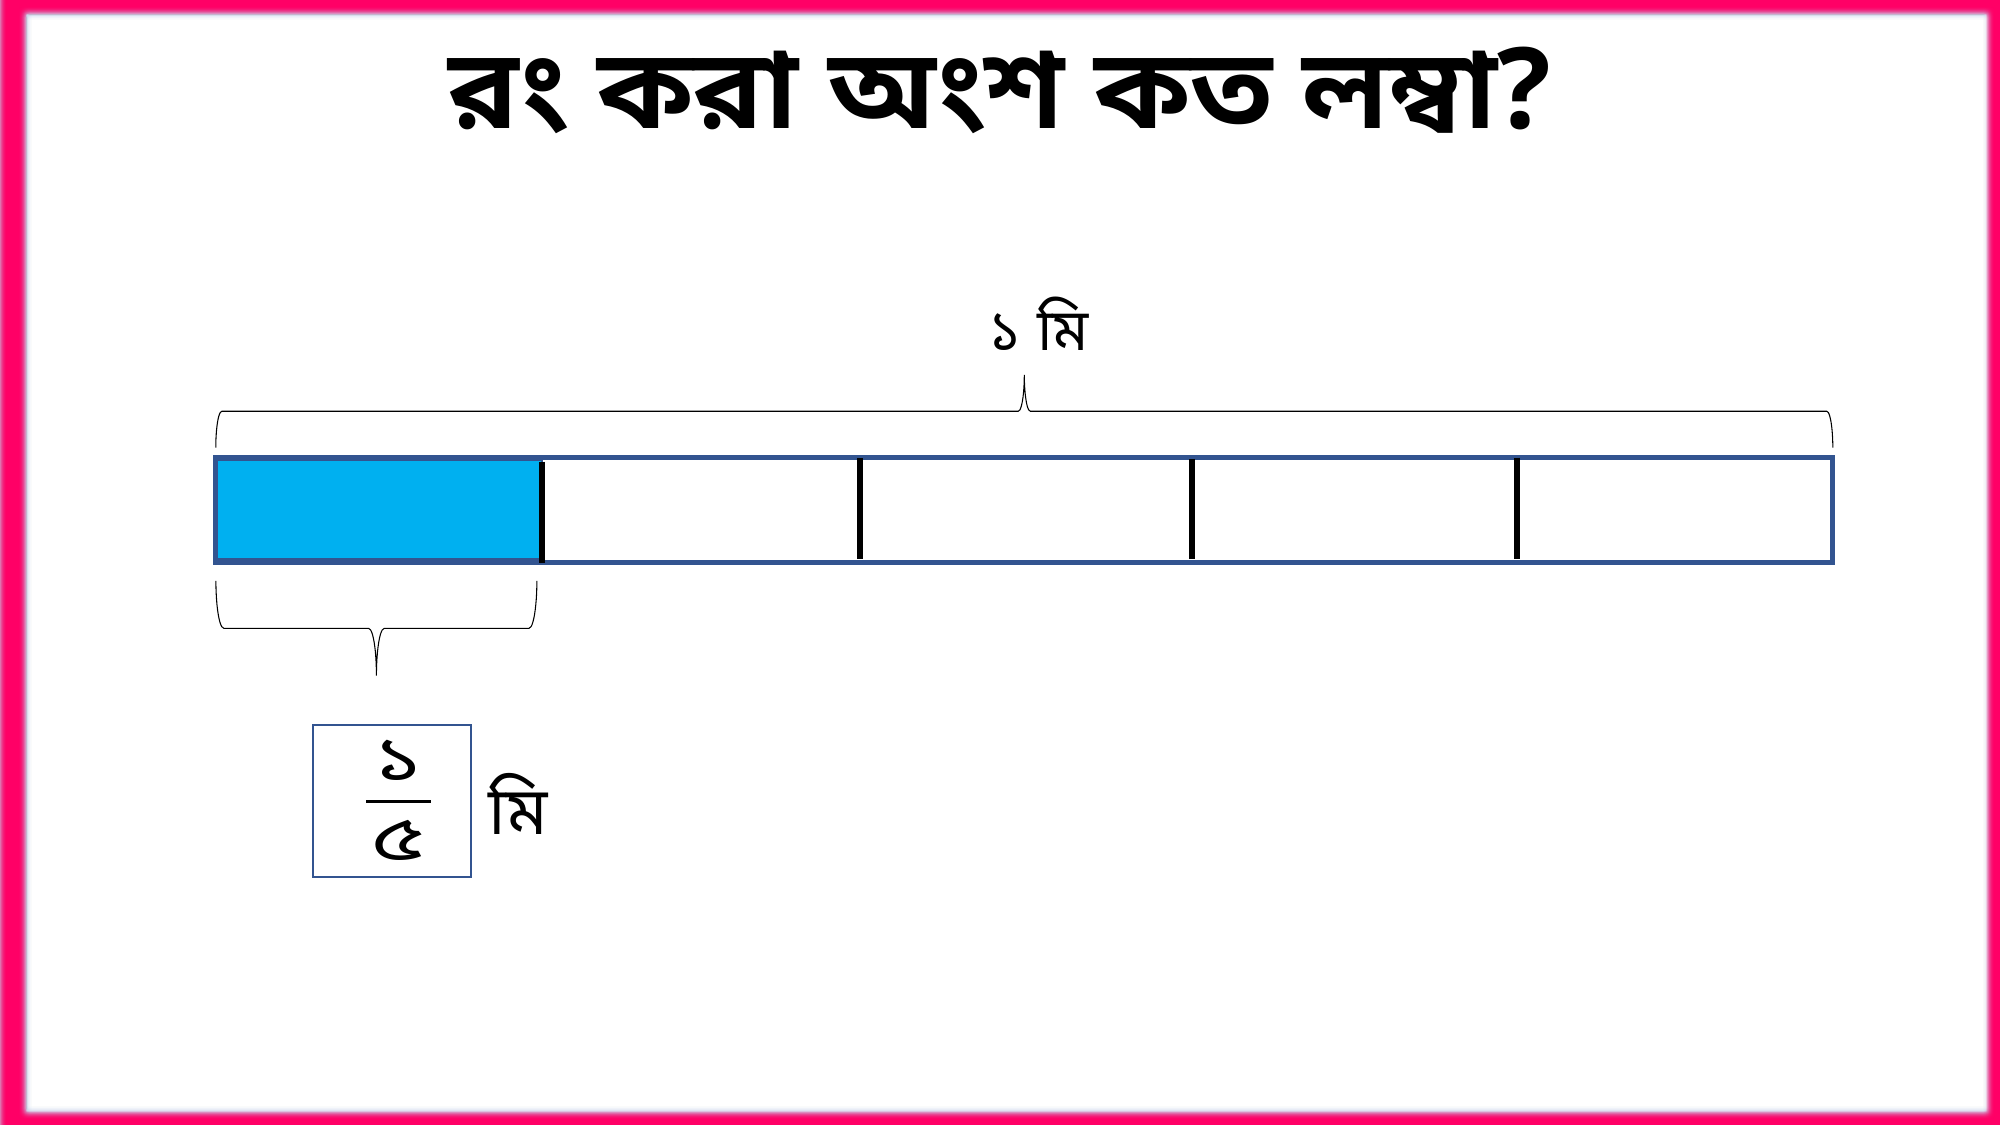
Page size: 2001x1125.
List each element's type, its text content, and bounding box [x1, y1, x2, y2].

text_box [18, 6, 1993, 1120]
text_box [215, 374, 1834, 448]
text_box ১ মি [972, 284, 1153, 369]
text_box রং করা অংশ কত লম্বা? [433, 8, 1567, 159]
text_box মি [473, 760, 650, 856]
text_box [215, 580, 538, 676]
text_box [312, 724, 472, 878]
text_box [215, 457, 1833, 563]
